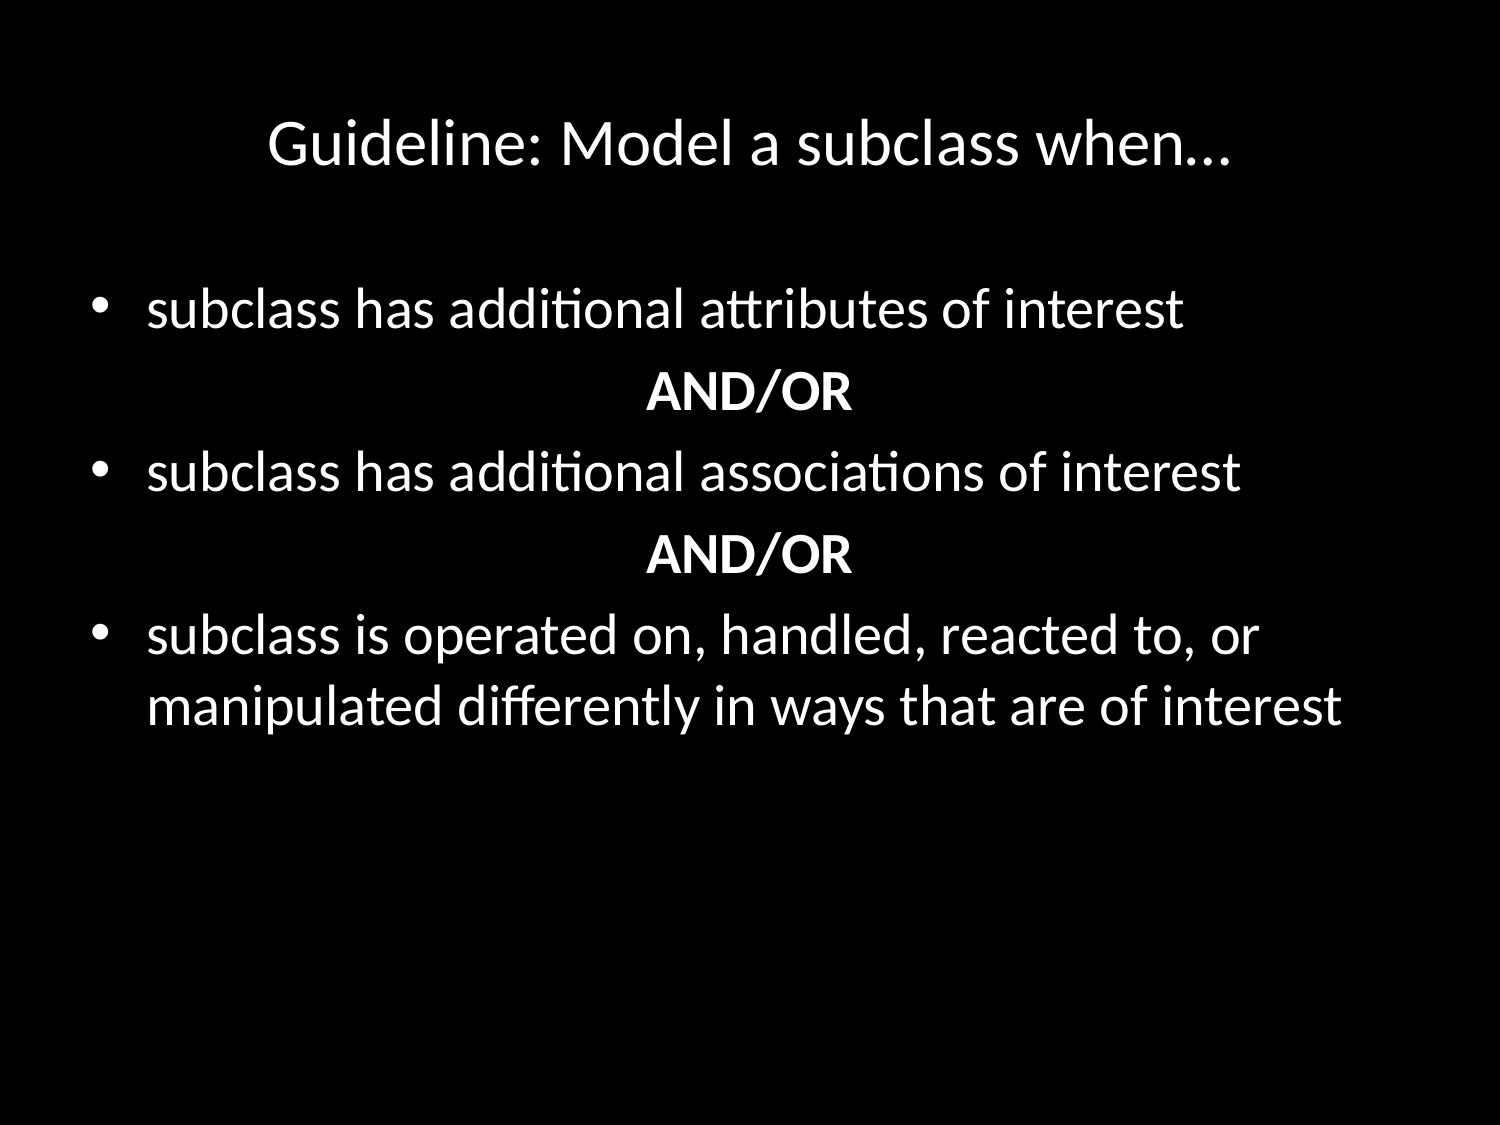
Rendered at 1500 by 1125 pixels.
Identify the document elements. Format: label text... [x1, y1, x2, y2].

title Guideline: Model a subclass when… [75, 45, 1425, 233]
list subclass has additional attributes of interest AND/OR subclass has additional associations of interest AND/OR subclass is operated on, handled, reacted to, or manipulated differently in ways that are of interest [75, 262, 1425, 1005]
